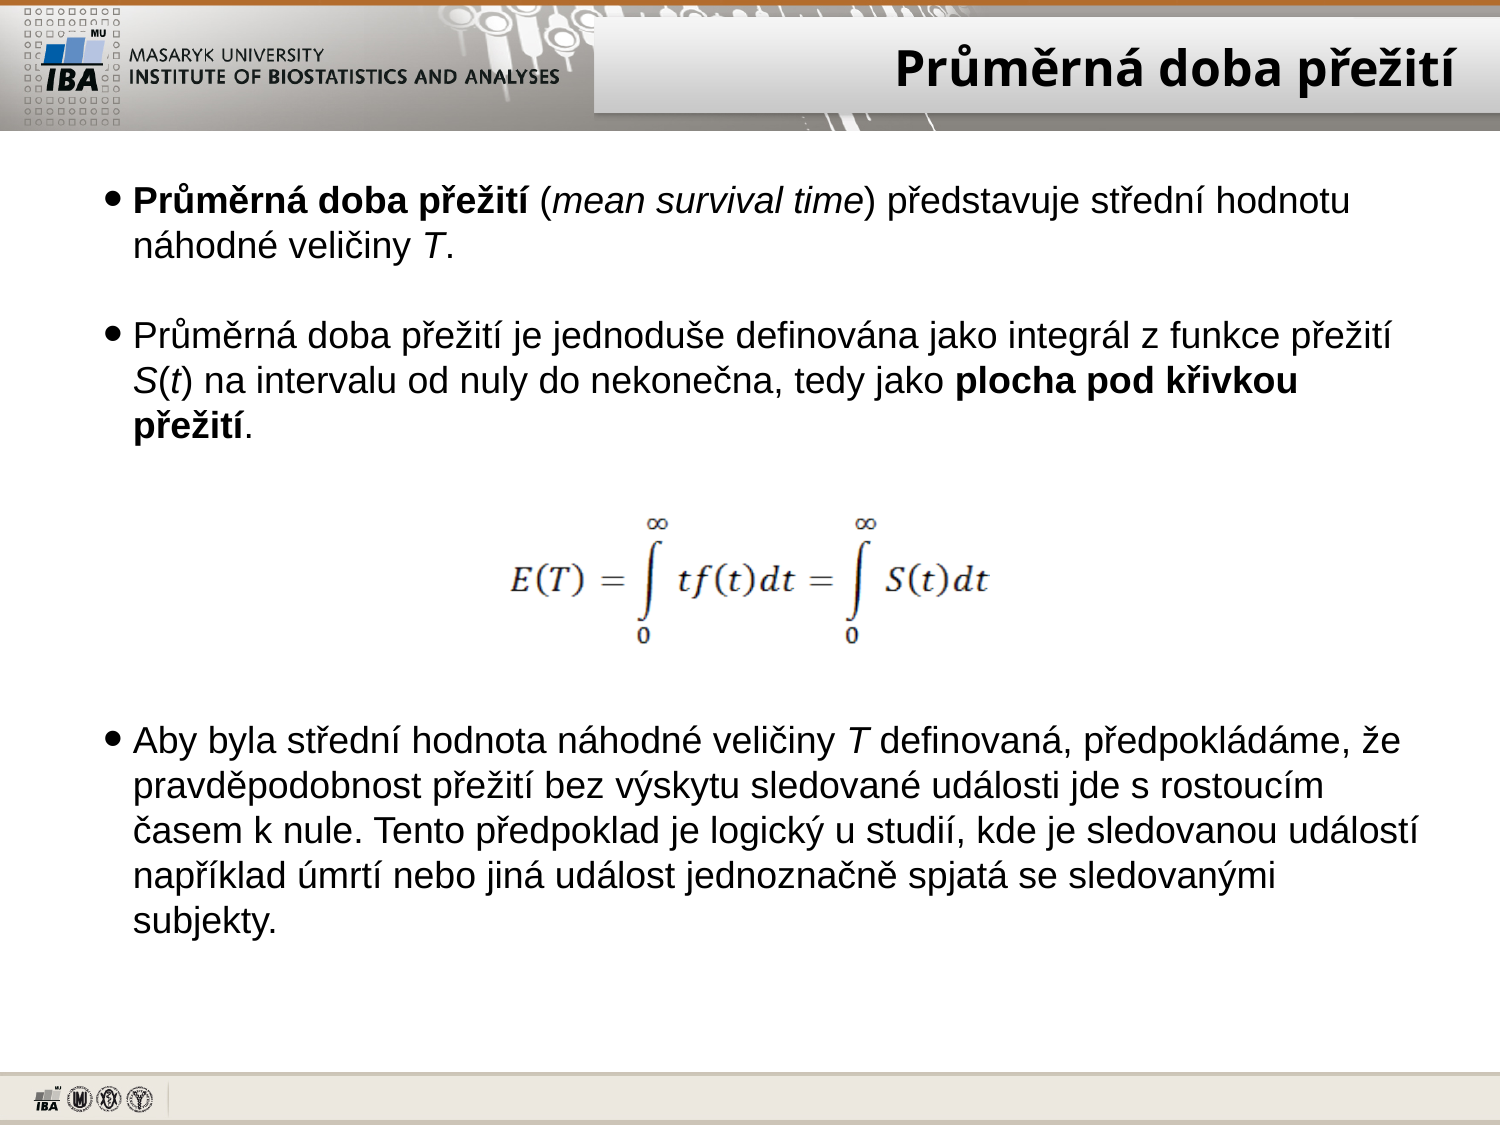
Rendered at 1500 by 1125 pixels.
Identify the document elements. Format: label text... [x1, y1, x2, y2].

picture [0, 0, 1500, 131]
picture [510, 514, 990, 646]
text_box Průměrná doba přežití (mean survival time) představuje střední hodnotu náhodné veličiny T. Průměrná doba přežití je jednoduše definována jako integrál z funkce přežití S(t) na intervalu od nuly do nekonečna, tedy jako plocha pod křivkou přežití. Aby byla střední hodnota náhodné veličiny T definovaná, předpokládáme, že pravděpodobnost přežití bez výskytu sledované události jde s rostoucím časem k nule. Tento předpoklad je logický u studií, kde je sledovanou událostí například úmrtí nebo jiná událost jednoznačně spjatá se sledovanými subjekty. [88, 168, 1436, 949]
text_box Průměrná doba přežití [162, 36, 1471, 107]
picture [0, 1072, 1500, 1125]
